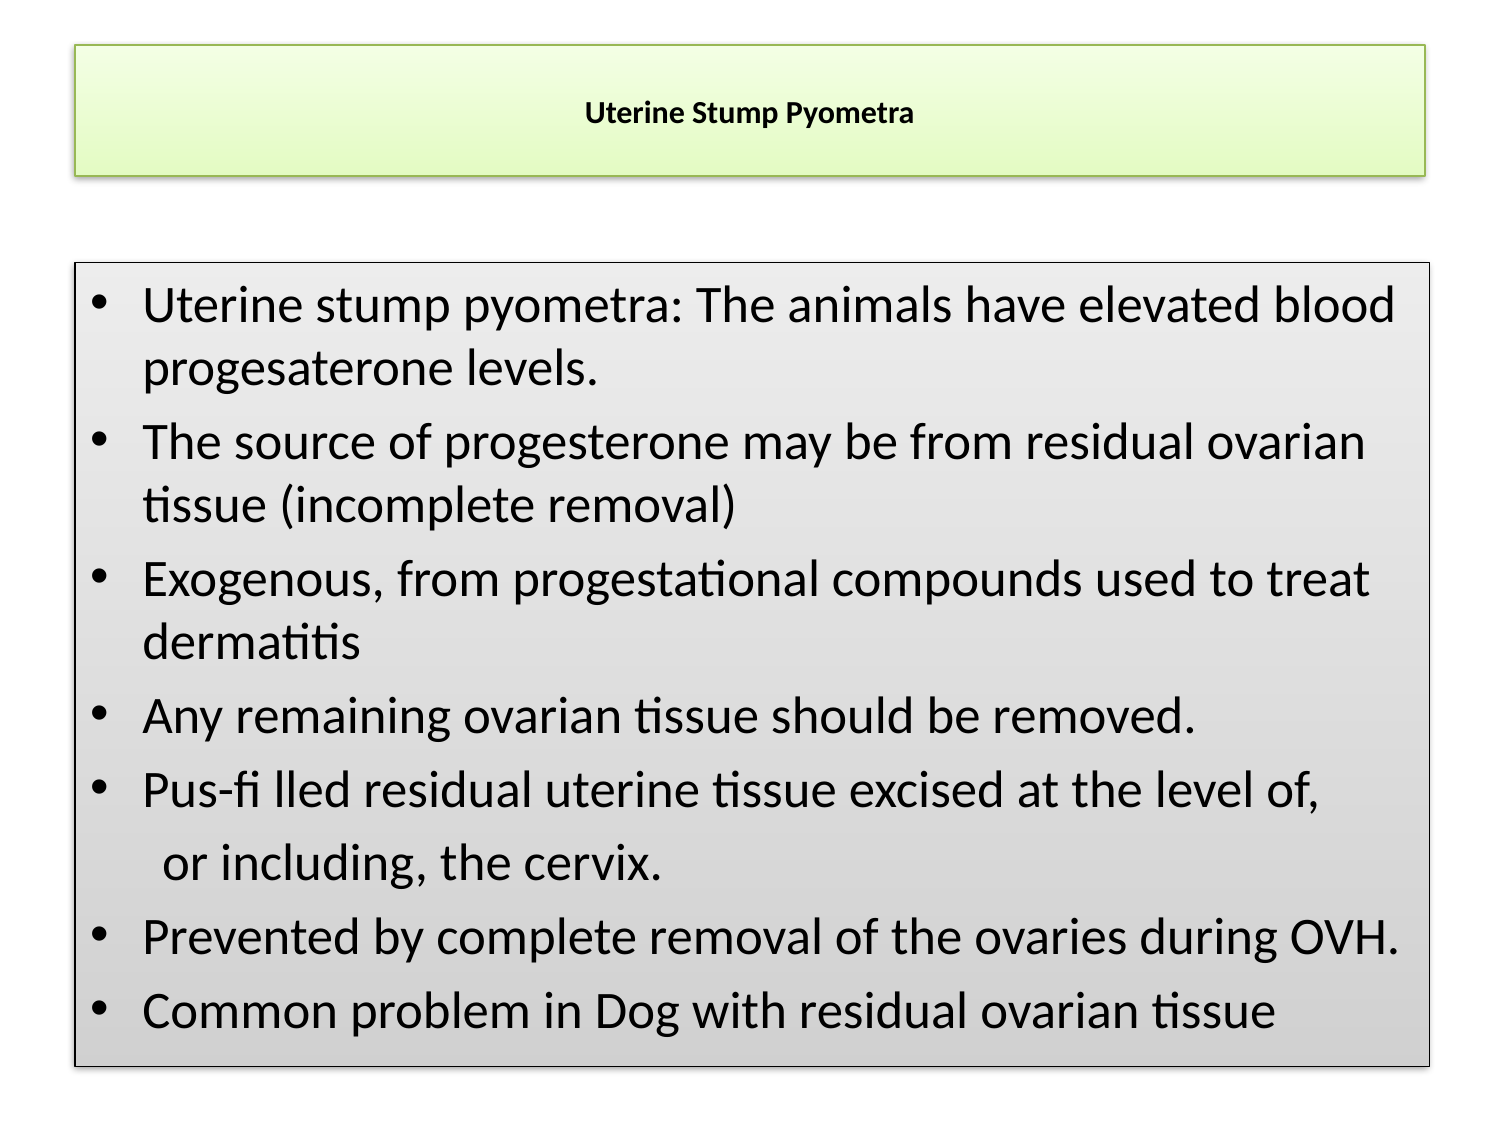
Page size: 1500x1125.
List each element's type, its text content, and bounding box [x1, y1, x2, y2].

title Uterine Stump Pyometra [74, 44, 1426, 177]
list Uterine stump pyometra: The animals have elevated blood progesaterone levels. The source of progesterone may be from residual ovarian tissue (incomplete removal) Exogenous, from progestational compounds used to treat dermatitis Any remaining ovarian tissue should be removed. Pus-fi lled residual uterine tissue excised at the level of, or including, the cervix. Prevented by complete removal of the ovaries during OVH. Common problem in Dog with residual ovarian tissue [74, 262, 1430, 1067]
